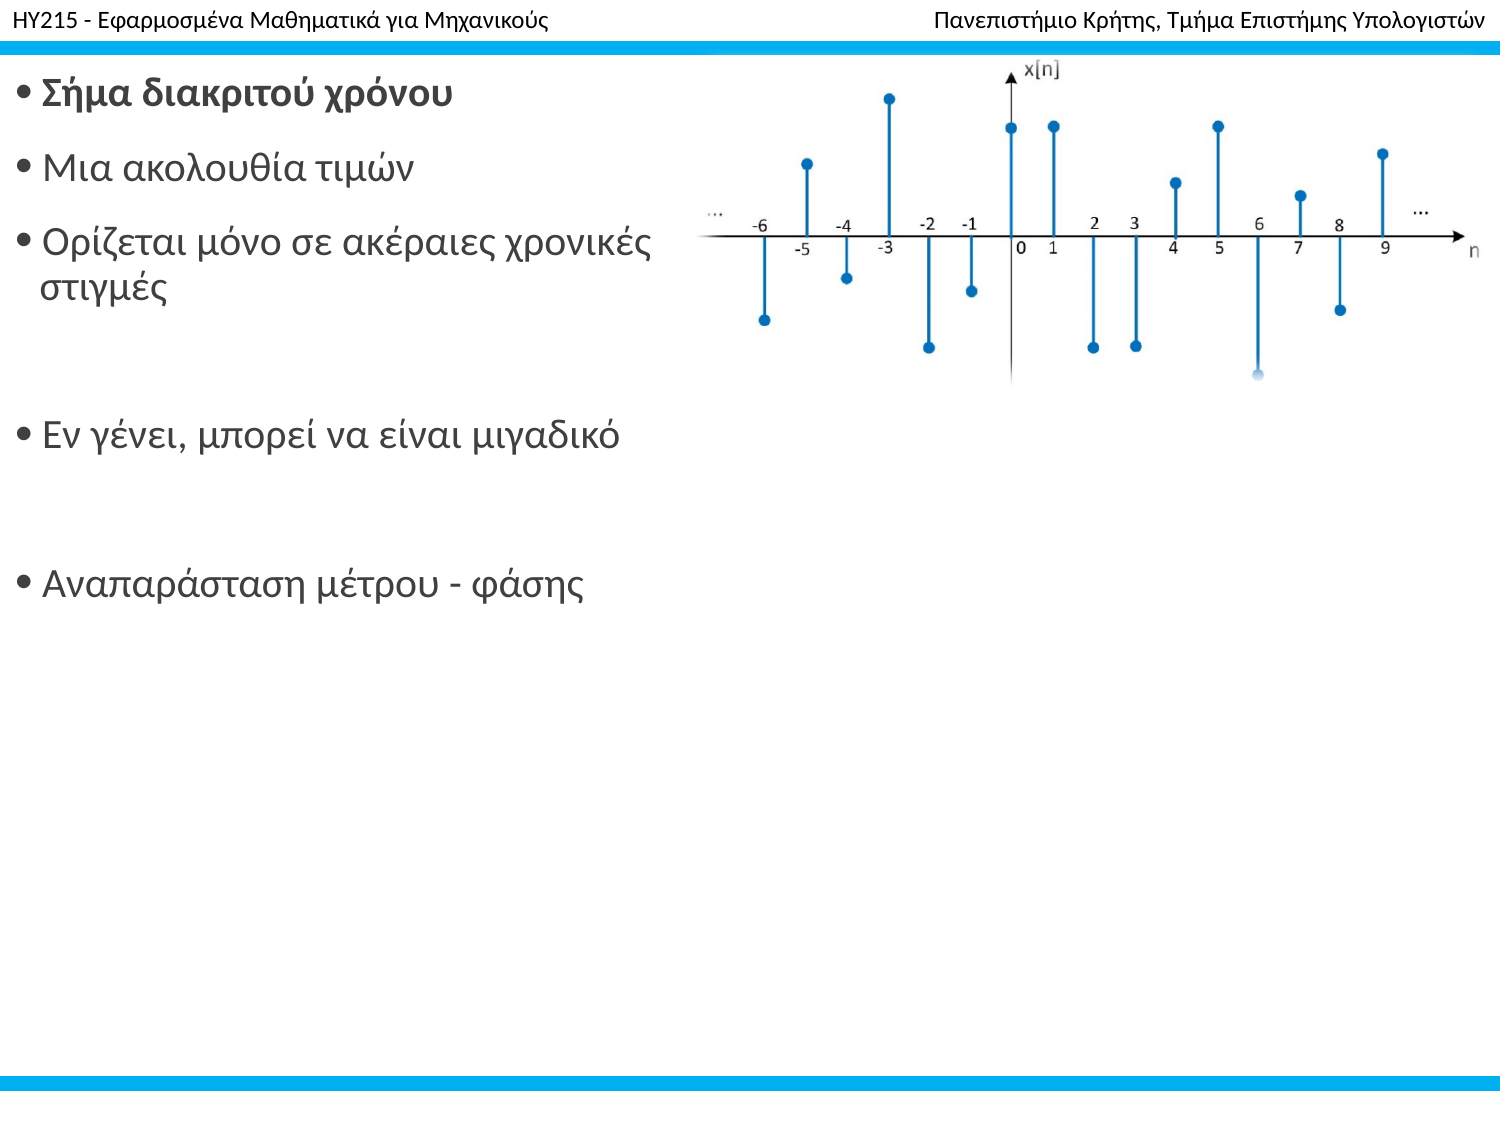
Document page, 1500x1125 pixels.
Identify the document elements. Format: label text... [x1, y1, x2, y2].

text_box [0, 41, 1500, 55]
text_box HY215 - Εφαρμοσμένα Μαθηματικά για Μηχανικούς Πανεπιστήμιο Κρήτης, Τμήμα Επιστήμης Υπολογιστών [0, 0, 1500, 41]
text_box [0, 1076, 1500, 1091]
picture [692, 54, 1493, 388]
